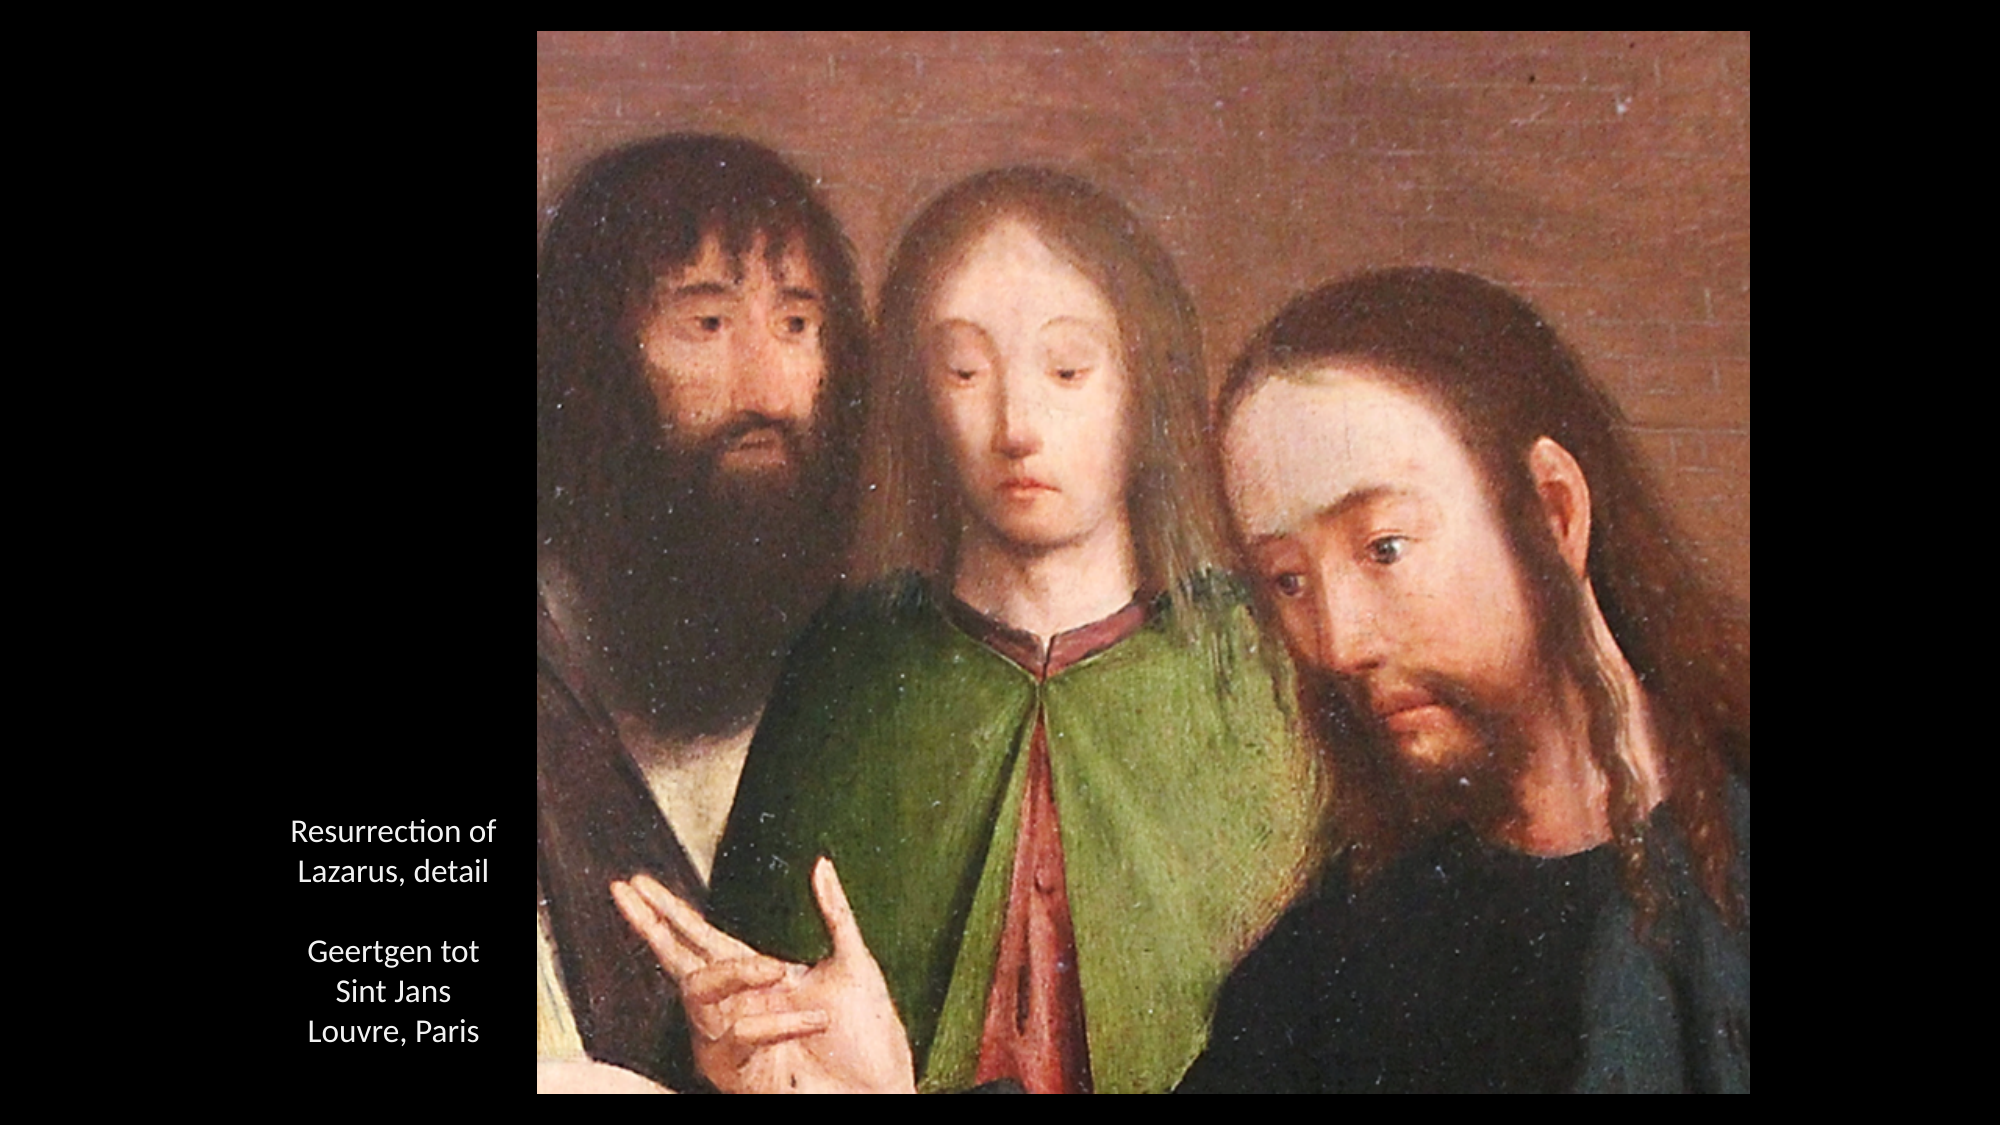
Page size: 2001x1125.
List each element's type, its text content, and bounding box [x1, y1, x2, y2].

text_box Resurrection of Lazarus, detail Geertgen tot Sint Jans Louvre, Paris [274, 802, 513, 1057]
picture [537, 31, 1750, 1094]
